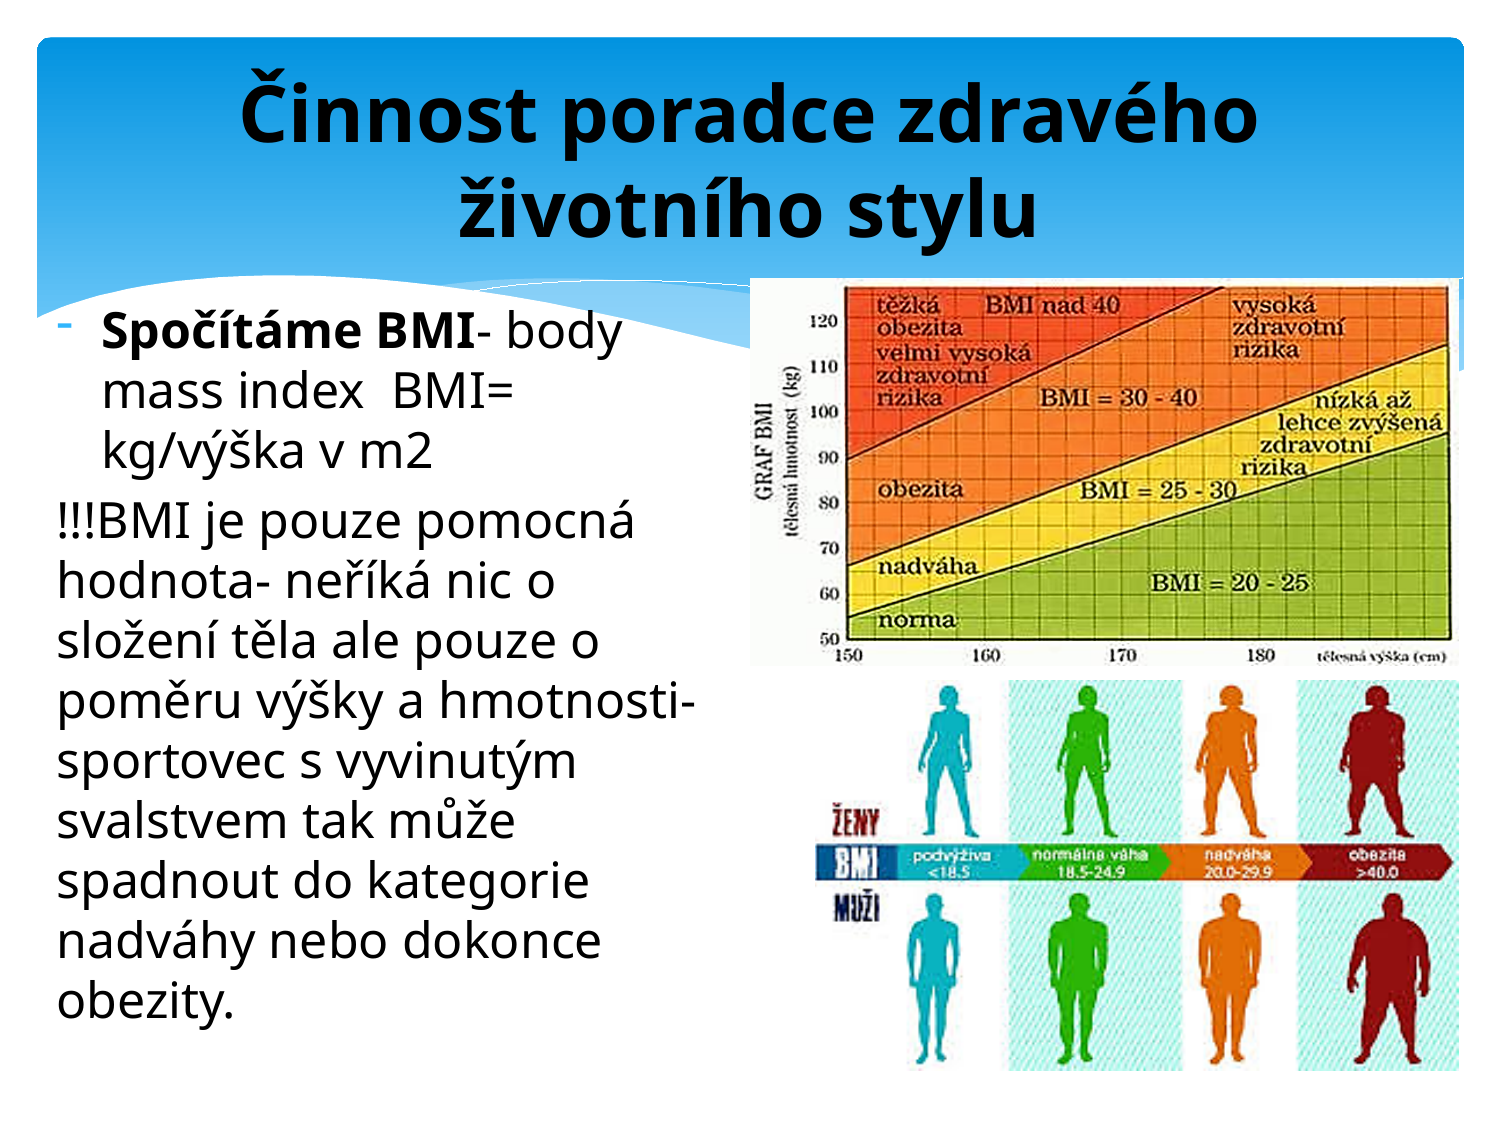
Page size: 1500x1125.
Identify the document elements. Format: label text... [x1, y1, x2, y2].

title Činnost poradce zdravého životního stylu [75, 55, 1425, 261]
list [749, 278, 1459, 667]
picture [815, 680, 1459, 1071]
list Spočítáme BMI- body mass index BMI= kg/výška v m2 !!!BMI je pouze pomocná hodnota- neříká nic o složení těla ale pouze o poměru výšky a hmotnosti- sportovec s vyvinutým svalstvem tak může spadnout do kategorie nadváhy nebo dokonce obezity. [41, 290, 738, 1059]
